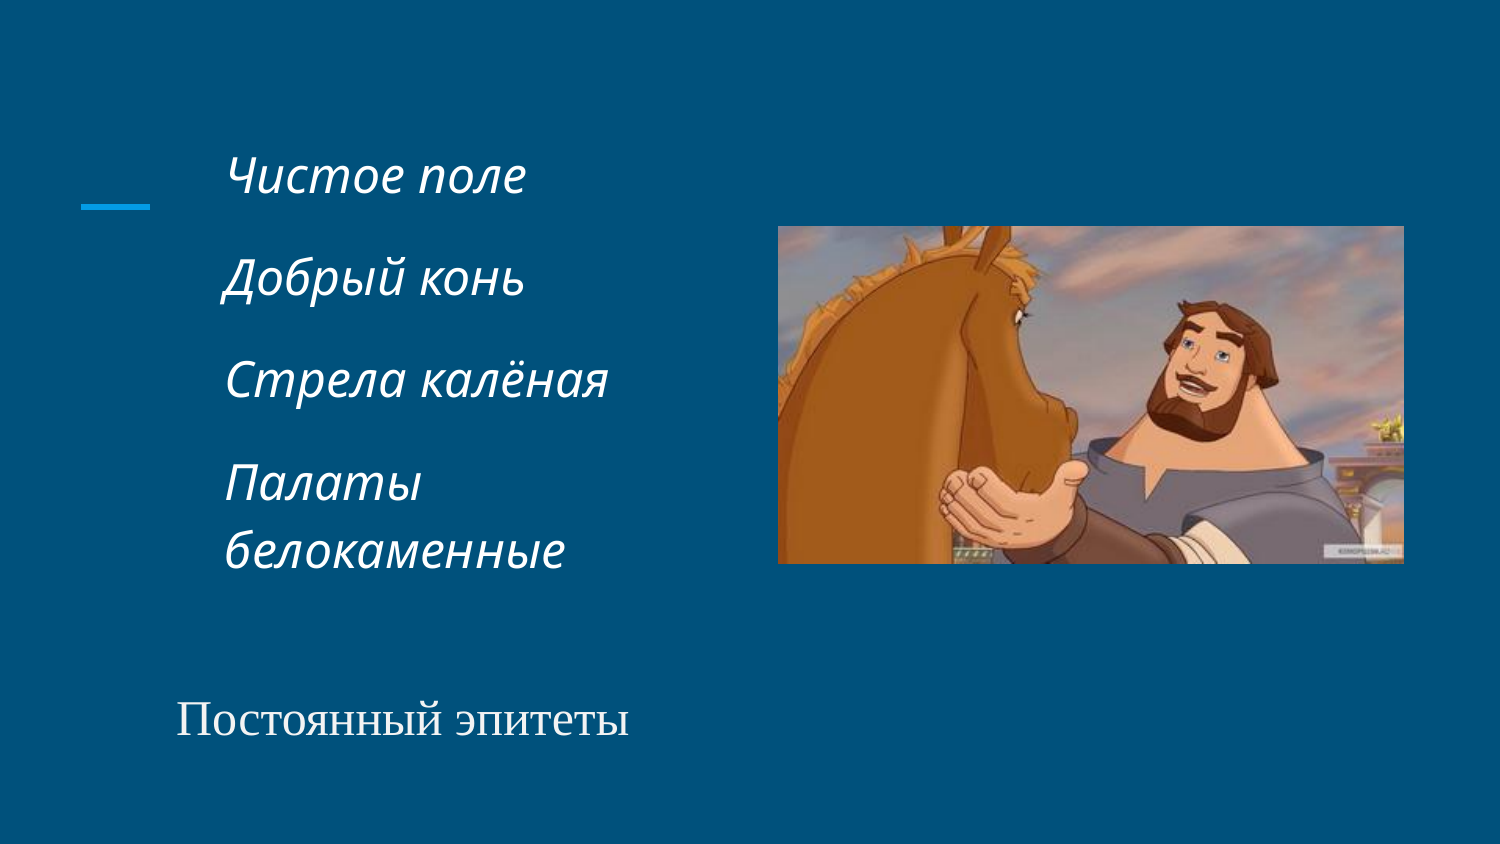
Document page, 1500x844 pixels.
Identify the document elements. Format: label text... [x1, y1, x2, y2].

picture [779, 227, 1403, 563]
text_box Постоянный эпитеты [160, 670, 683, 771]
list Чистое поле Добрый конь Стрела калёная Палаты белокаменные [209, 119, 706, 636]
